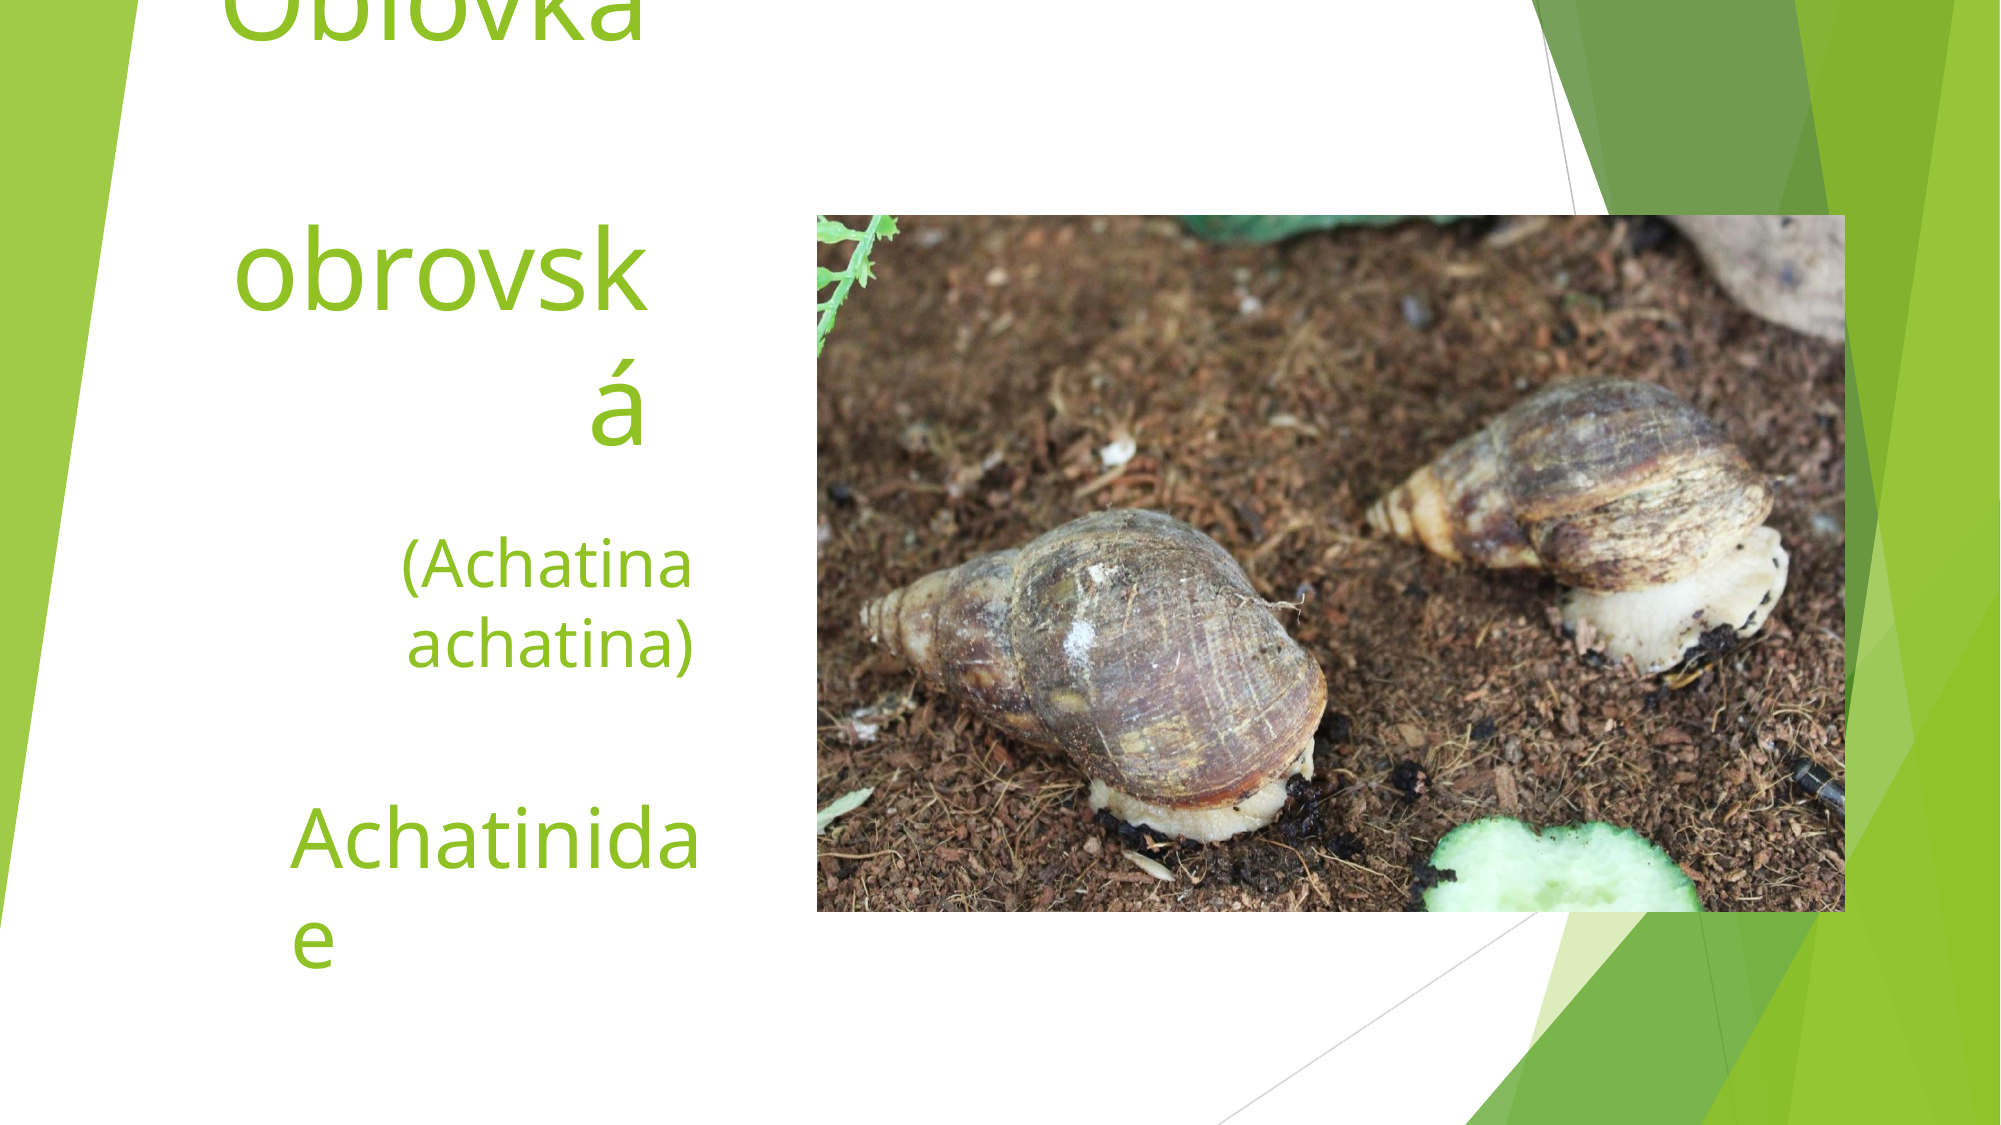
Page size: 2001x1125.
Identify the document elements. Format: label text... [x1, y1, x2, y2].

text_box Achatinidae [274, 777, 725, 993]
title Oblovka obrovská [192, 160, 666, 476]
subtitle (Achatina achatina) [192, 513, 710, 694]
picture [817, 215, 1846, 912]
